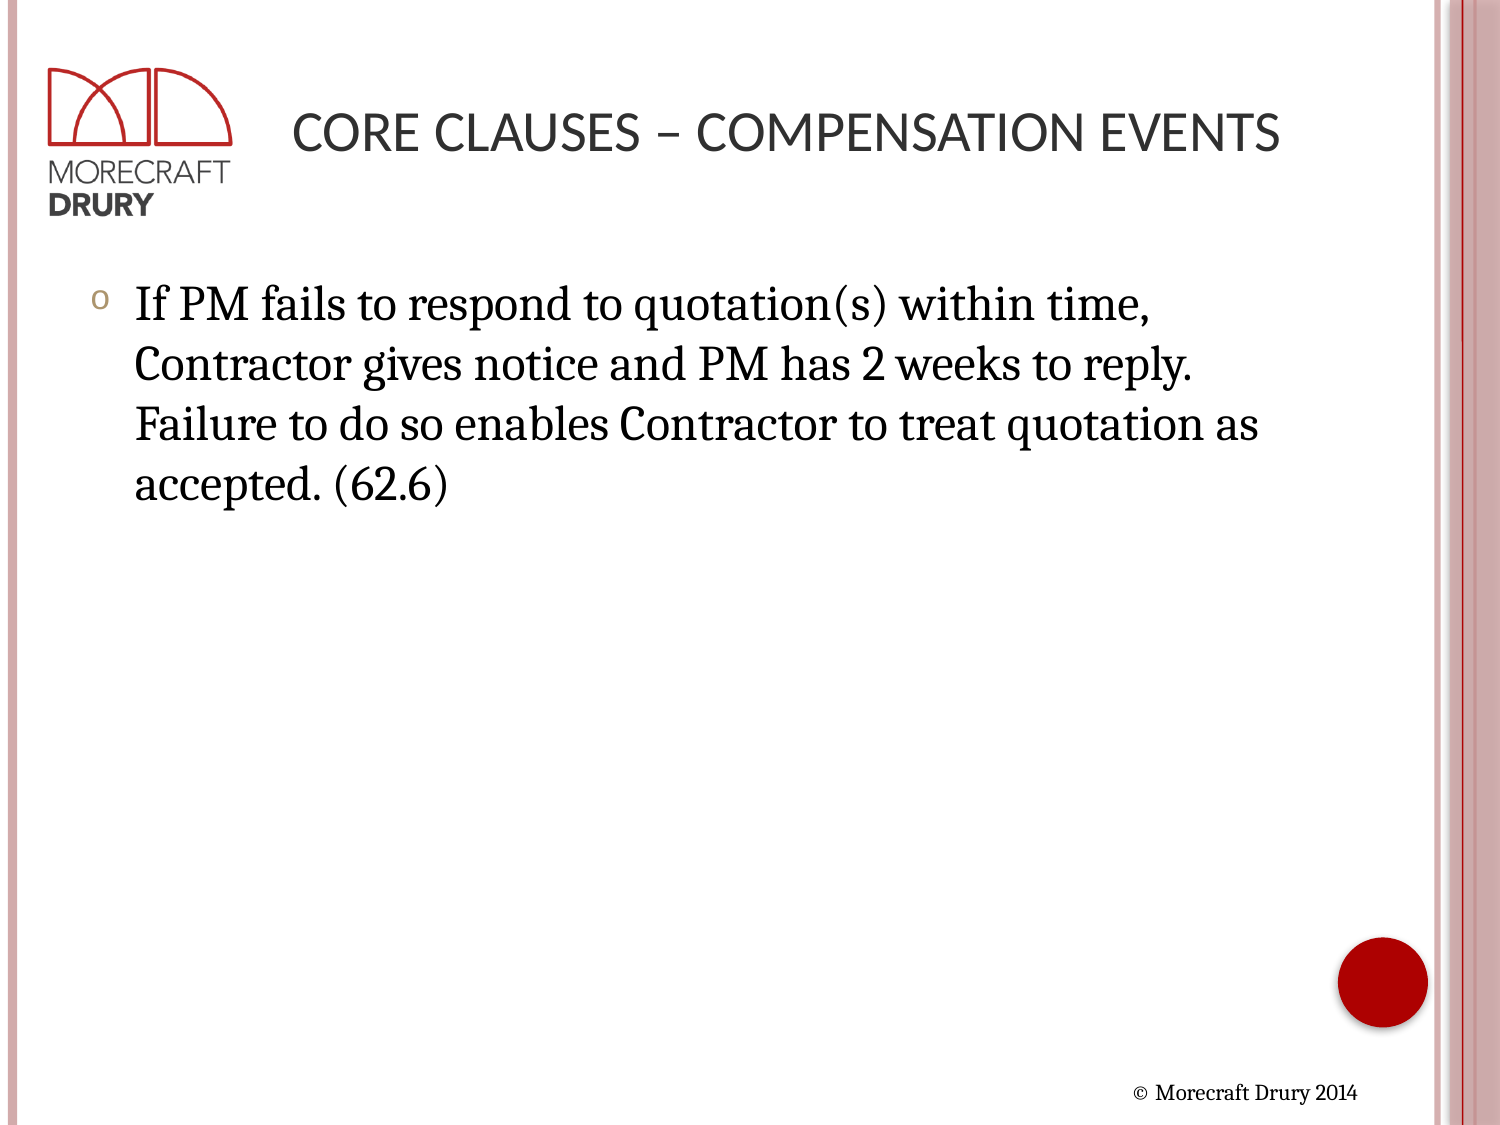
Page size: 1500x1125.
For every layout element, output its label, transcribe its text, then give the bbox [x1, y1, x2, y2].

title Core Clauses – Compensation Events [277, 66, 1441, 171]
list If PM fails to respond to quotation(s) within time, Contractor gives notice and PM has 2 weeks to reply. Failure to do so enables Contractor to treat quotation as accepted. (62.6) [75, 262, 1300, 1062]
picture [39, 54, 246, 225]
